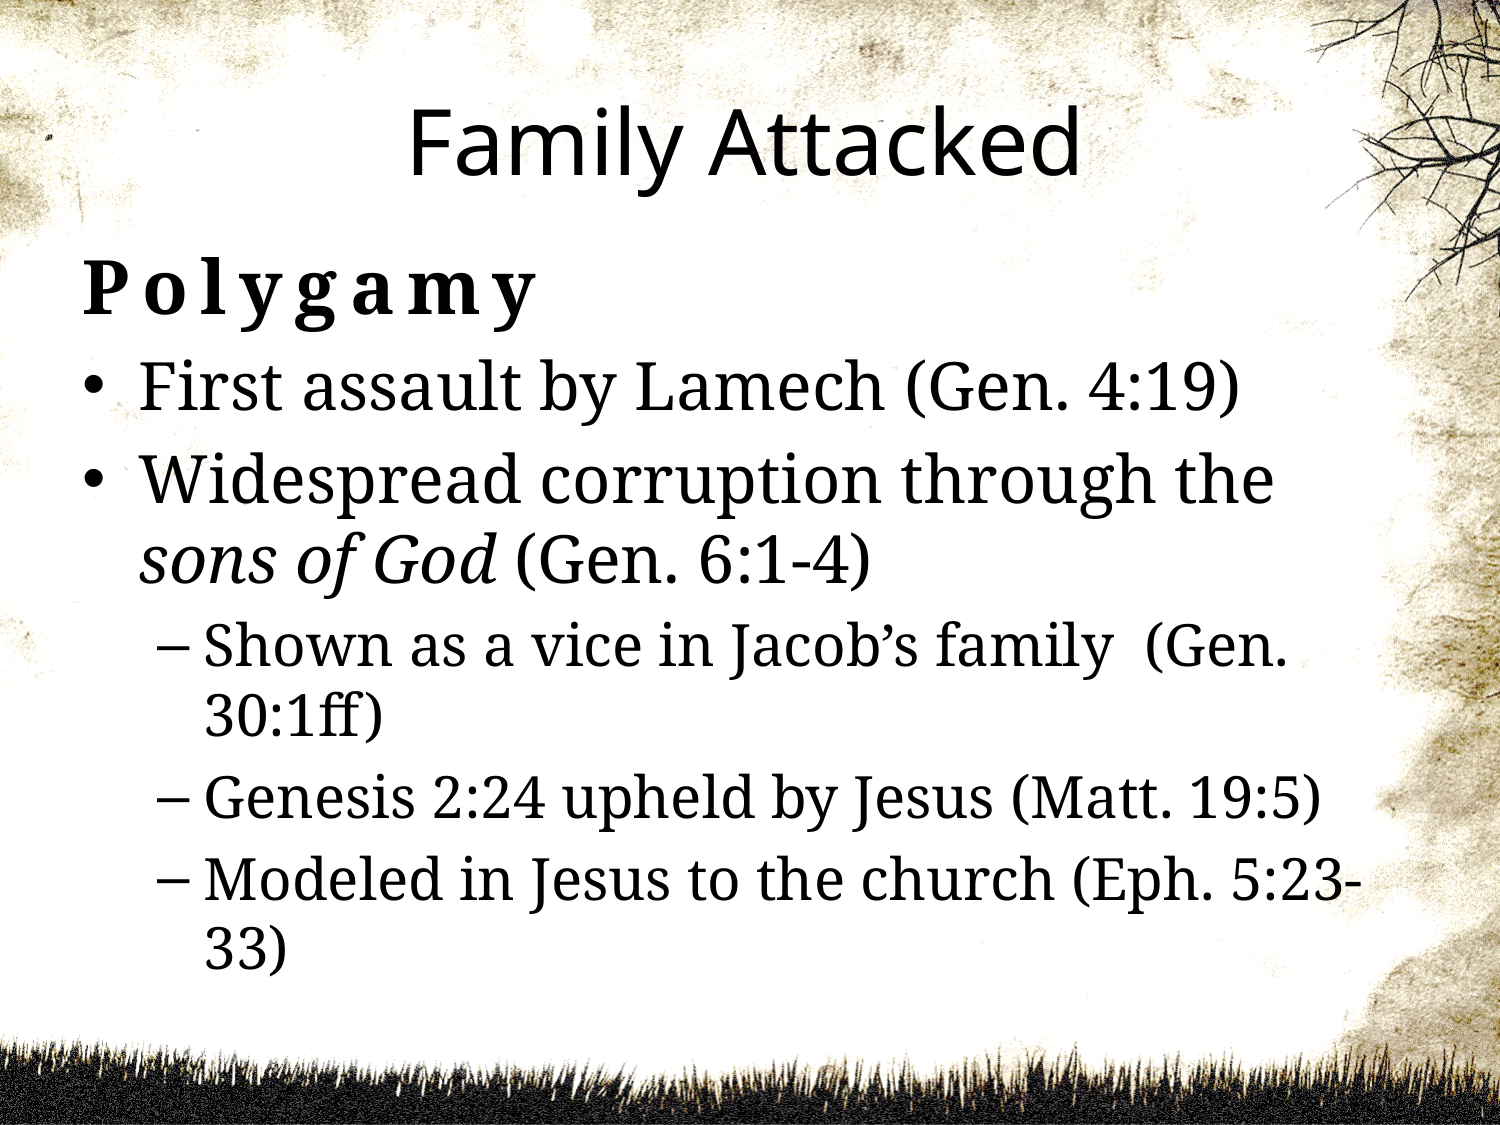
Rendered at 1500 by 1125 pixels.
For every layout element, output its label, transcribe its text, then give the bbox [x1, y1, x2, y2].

picture [0, 0, 1500, 1125]
list Polygamy First assault by Lamech (Gen. 4:19) Widespread corruption through the sons of God (Gen. 6:1-4) Shown as a vice in Jacob’s family (Gen. 30:1ff) Genesis 2:24 upheld by Jesus (Matt. 19:5) Modeled in Jesus to the church (Eph. 5:23-33) [67, 233, 1425, 996]
title Family Attacked [67, 45, 1425, 233]
